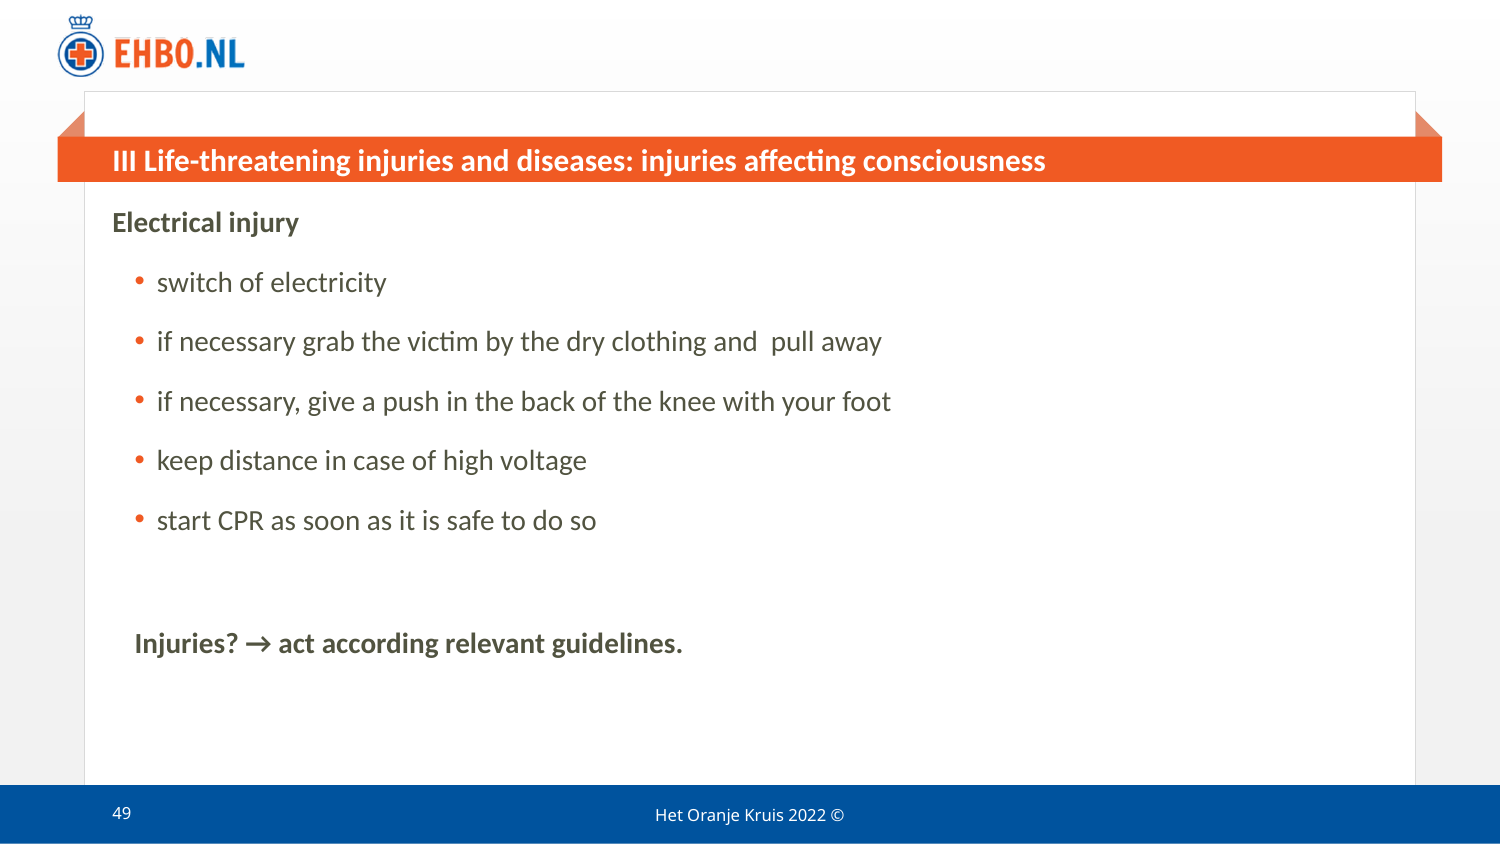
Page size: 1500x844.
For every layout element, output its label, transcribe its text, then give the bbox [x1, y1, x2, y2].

list Electrical injury switch of electricity if necessary grab the victim by the dry clothing and pull away if necessary, give a push in the back of the knee with your foot keep distance in case of high voltage start CPR as soon as it is safe to do so Injuries? → act according relevant guidelines. [112, 182, 1416, 768]
text_box [67, 36, 243, 58]
footer Het Oranje Kruis 2022 © [512, 793, 988, 836]
slide_number 49 [112, 793, 349, 836]
title III Life-threatening injuries and diseases: injuries affecting consciousness [112, 136, 1223, 182]
